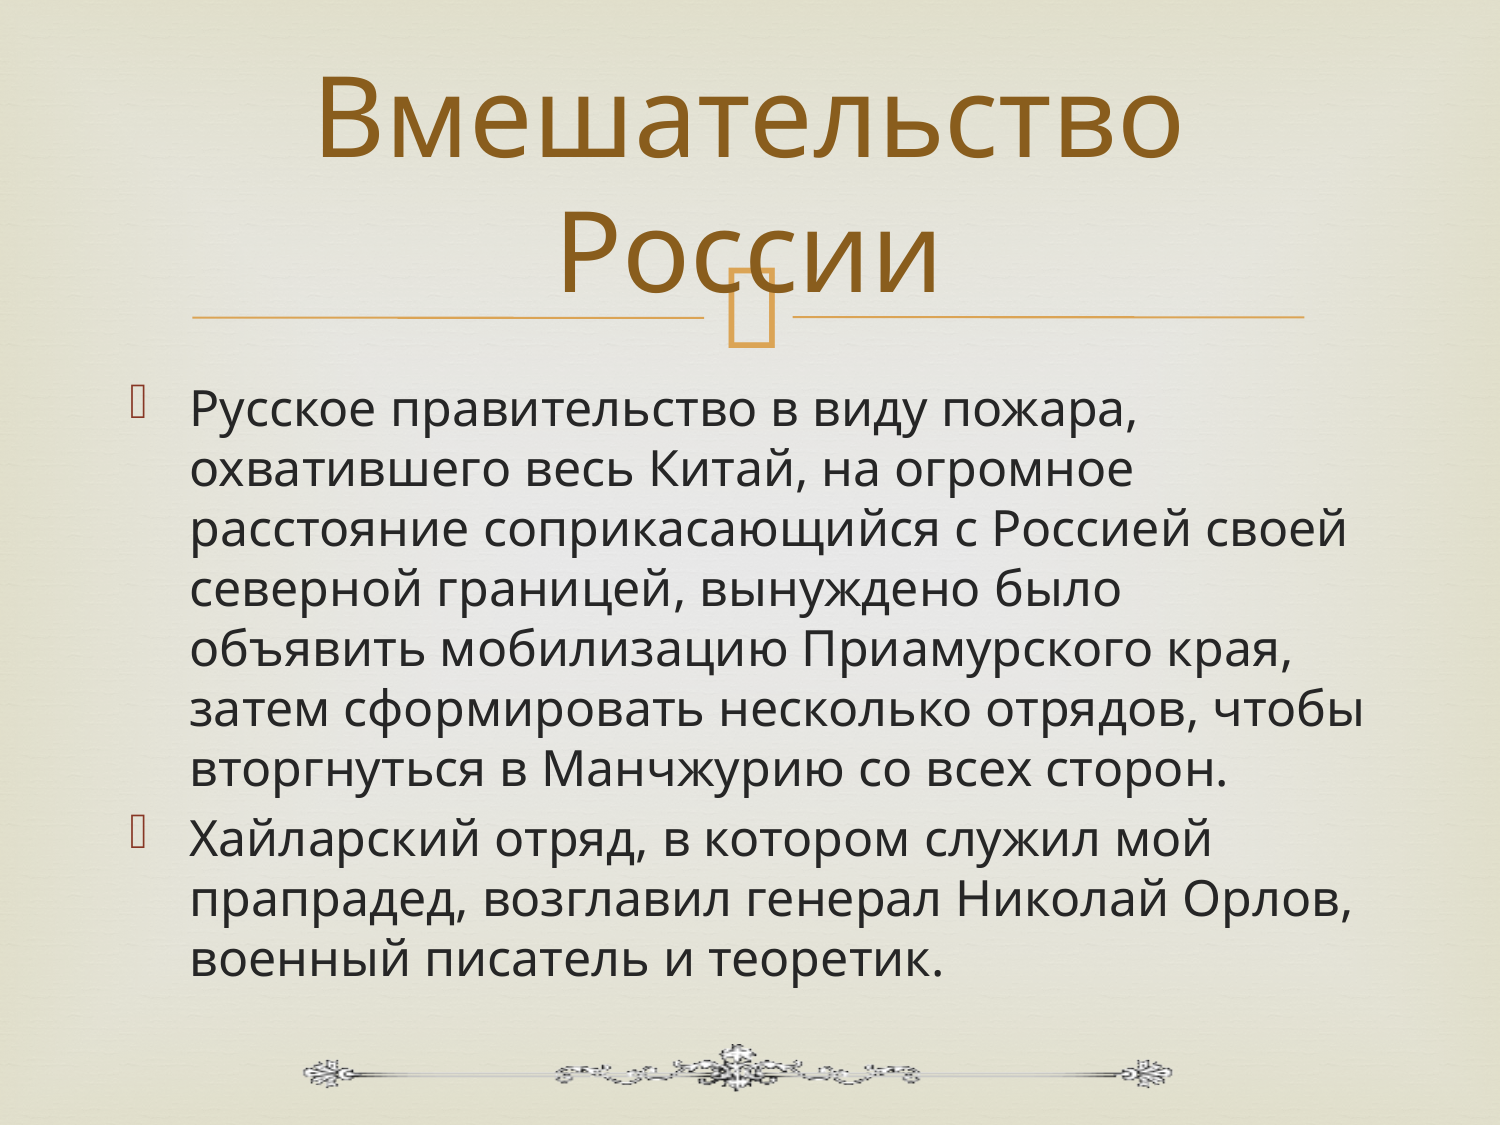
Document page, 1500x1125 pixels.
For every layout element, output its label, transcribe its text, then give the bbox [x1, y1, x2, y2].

list Русское правительство в виду пожара, охватившего весь Китай, на огромное расстояние соприкасающийся с Россией своей северной границей, вынуждено было объявить мобилизацию Приамурского края, затем сформировать несколько отрядов, чтобы вторгнуться в Манчжурию со всех сторон. Хайларский отряд, в котором служил мой прапрадед, возглавил генерал Николай Орлов, военный писатель и теоретик. [114, 368, 1386, 1005]
picture [300, 1044, 1176, 1107]
title Вмешательство России [112, 93, 1386, 267]
